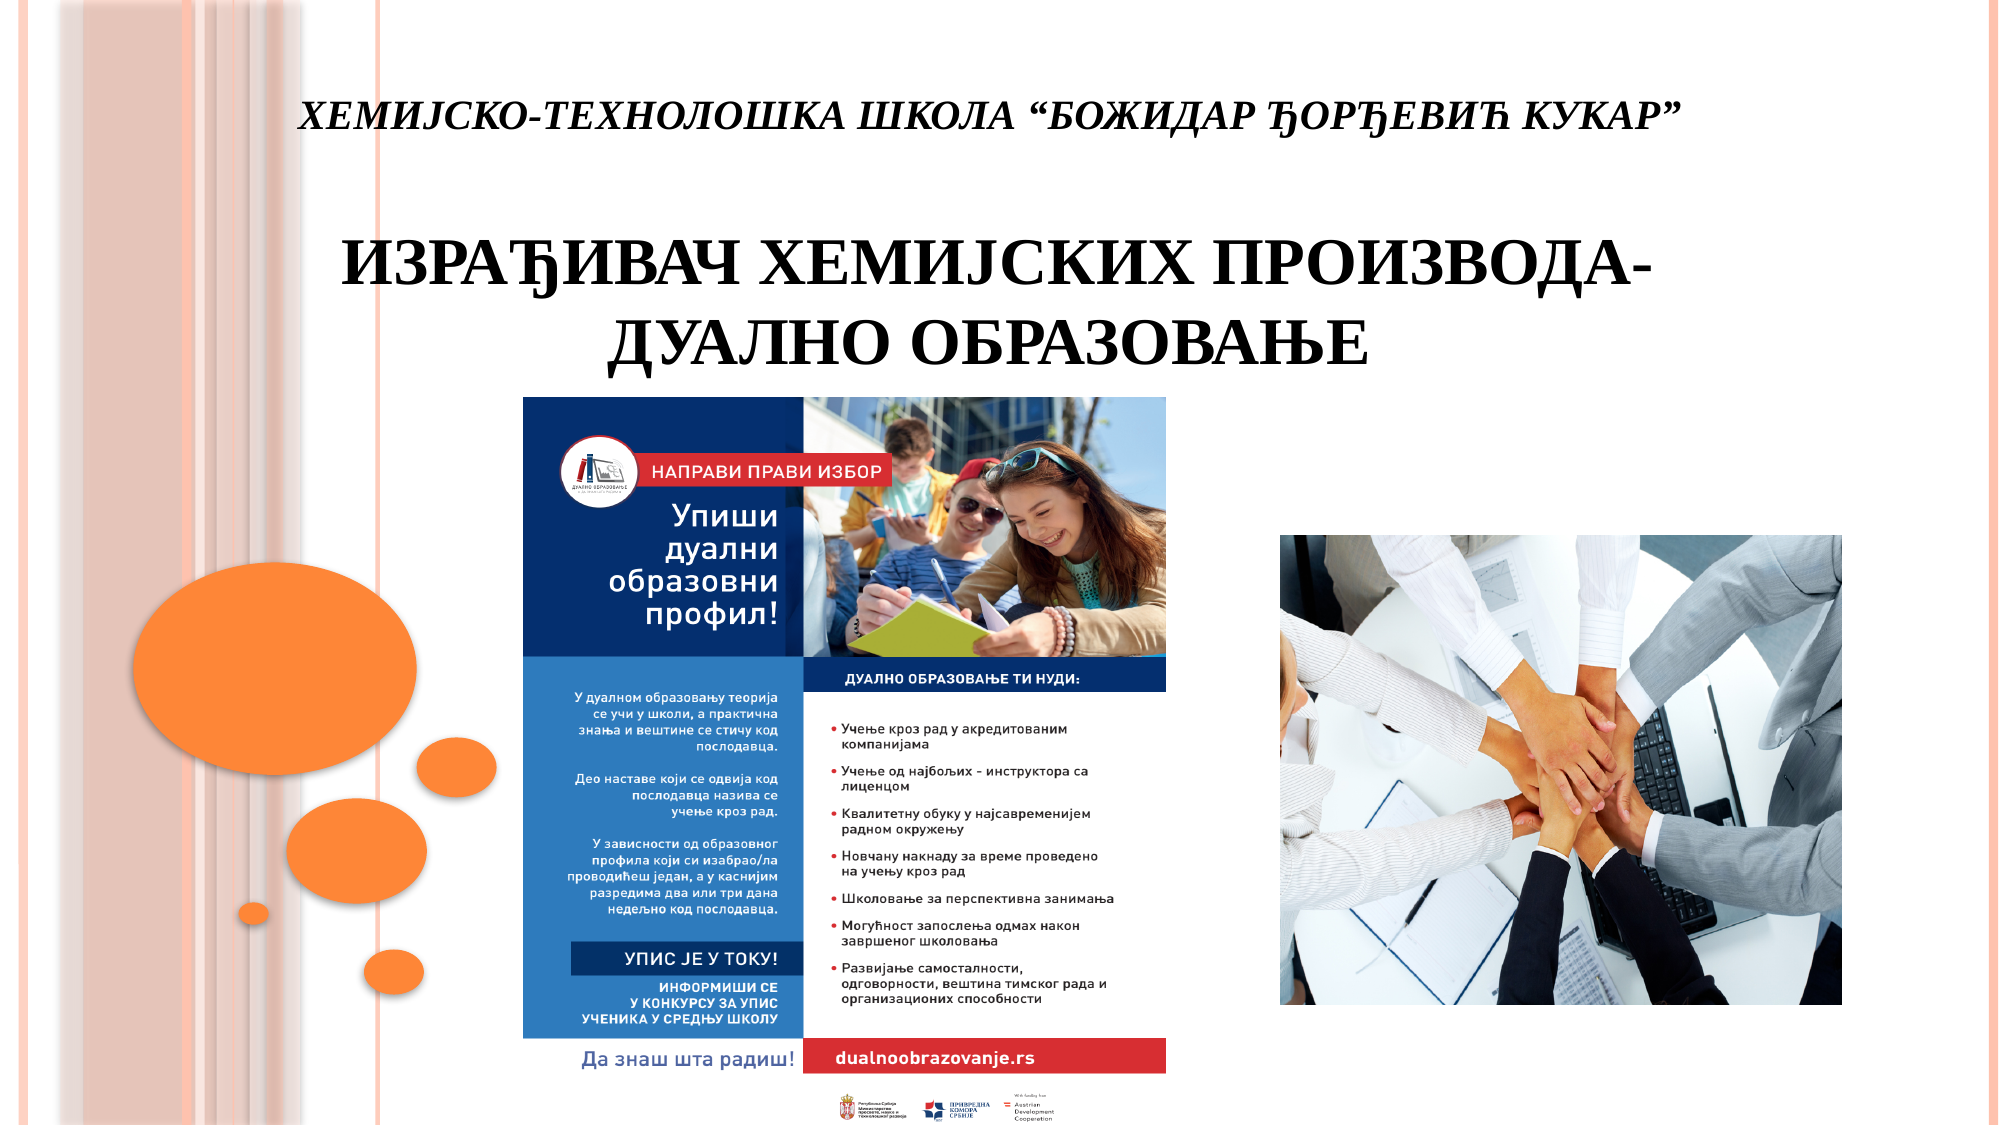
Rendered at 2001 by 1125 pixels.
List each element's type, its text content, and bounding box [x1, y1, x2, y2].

picture [522, 396, 1166, 1125]
picture [1279, 534, 1842, 1005]
title Хемијско-технолошка школа “Божидар Ђорђевић Кукар” ИЗРАЂИВАЧ ХЕМИЈСКИХ ПРОИЗВОДА-ДУАЛНО ОБРАЗОВАЊЕ [172, 75, 1808, 385]
